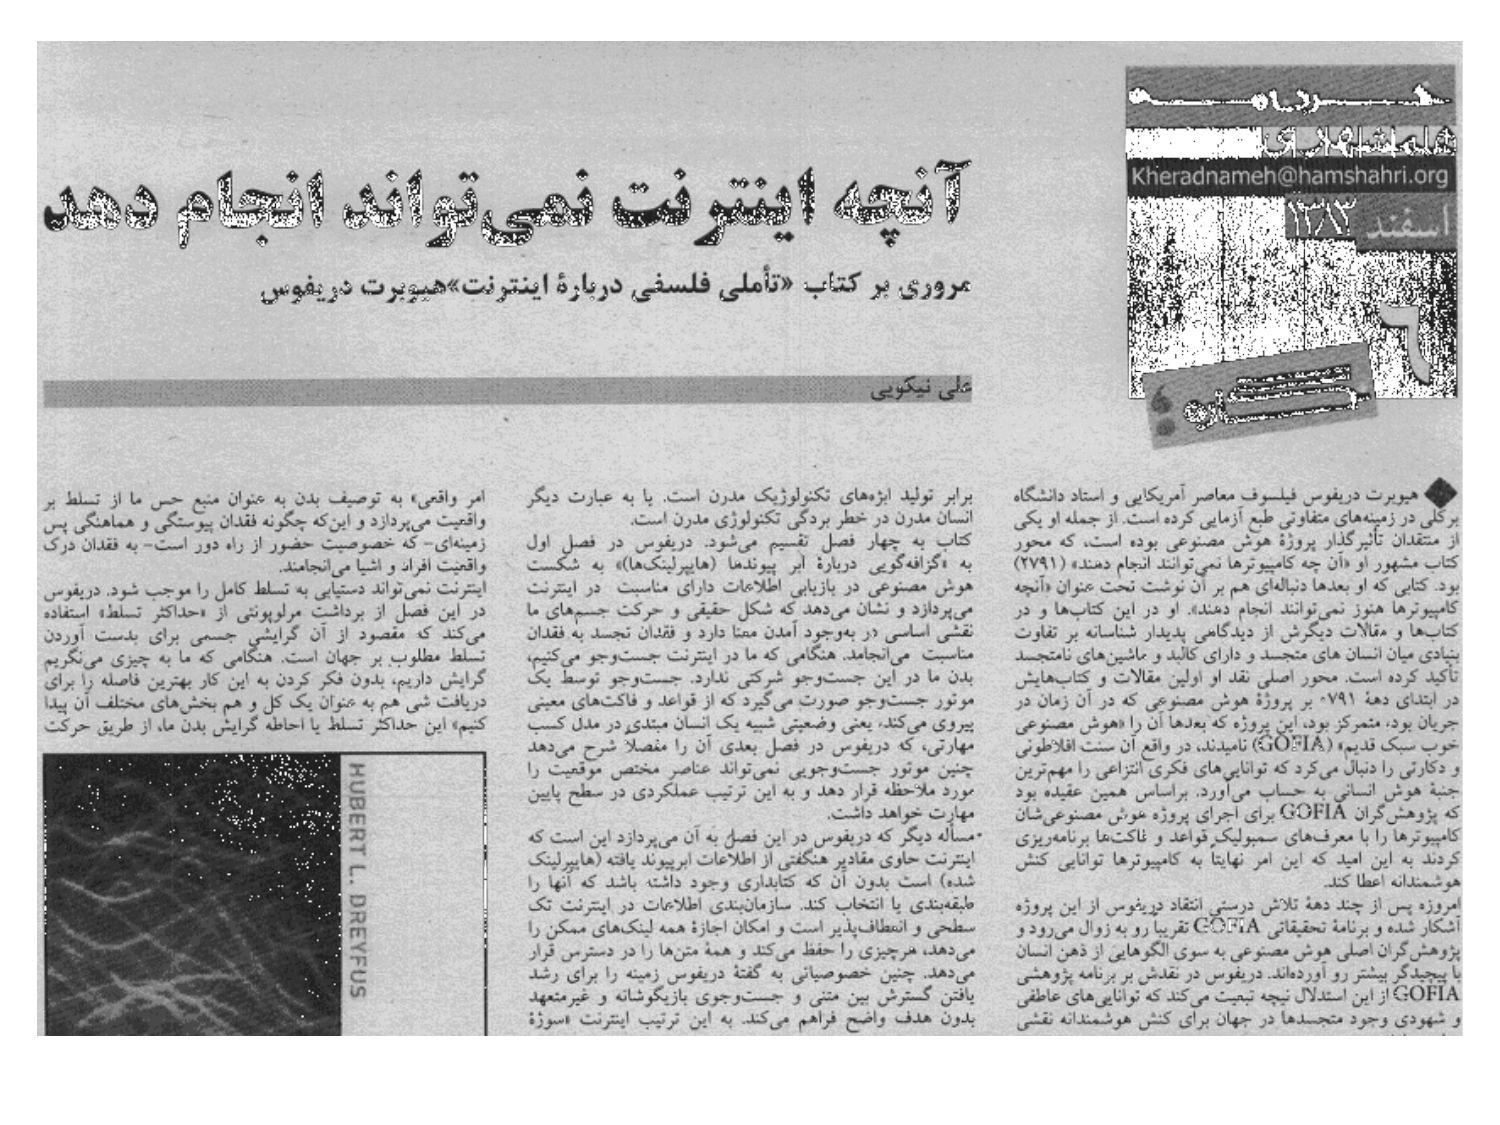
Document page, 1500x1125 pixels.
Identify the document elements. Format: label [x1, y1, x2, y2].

picture [37, 41, 1463, 1036]
